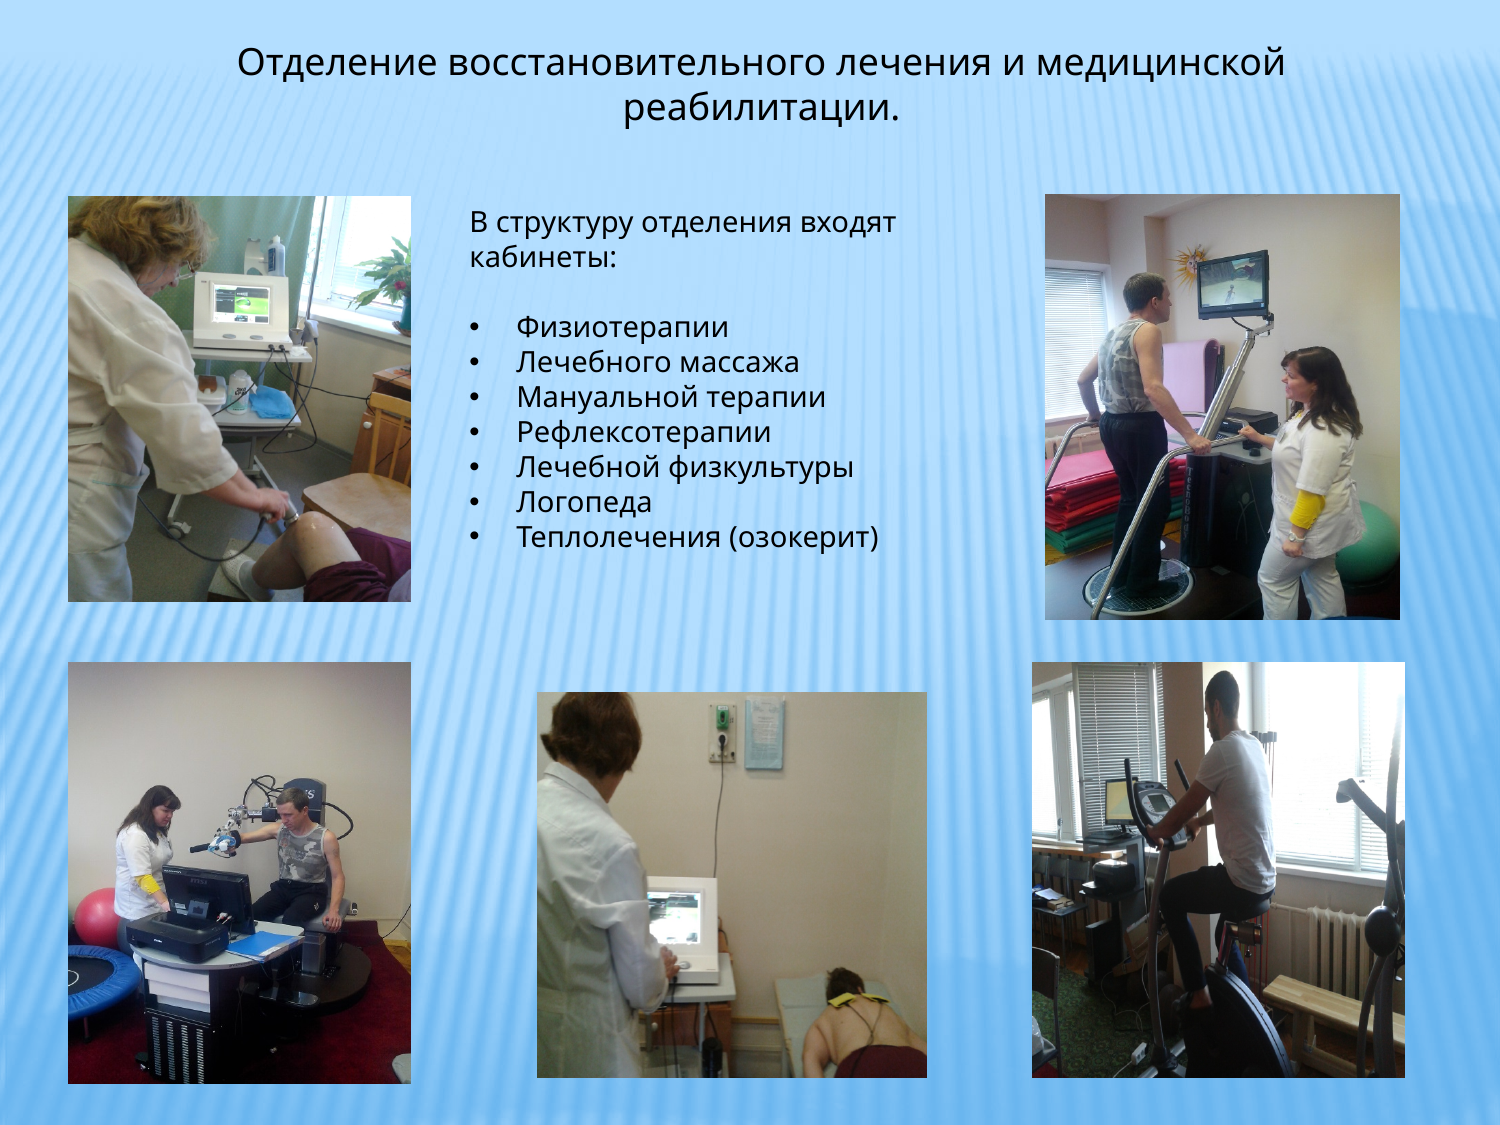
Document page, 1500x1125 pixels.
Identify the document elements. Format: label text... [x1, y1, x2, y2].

picture [67, 195, 411, 603]
picture [1045, 193, 1400, 620]
picture [67, 662, 411, 1084]
text_box В структуру отделения входят кабинеты: Физиотерапии Лечебного массажа Мануальной терапии Рефлексотерапии Лечебной физкультуры Логопеда Теплолечения (озокерит) [454, 196, 987, 561]
text_box Отделение восстановительного лечения и медицинской реабилитации. [159, 30, 1365, 136]
picture [1031, 662, 1406, 1079]
picture [537, 692, 927, 1079]
